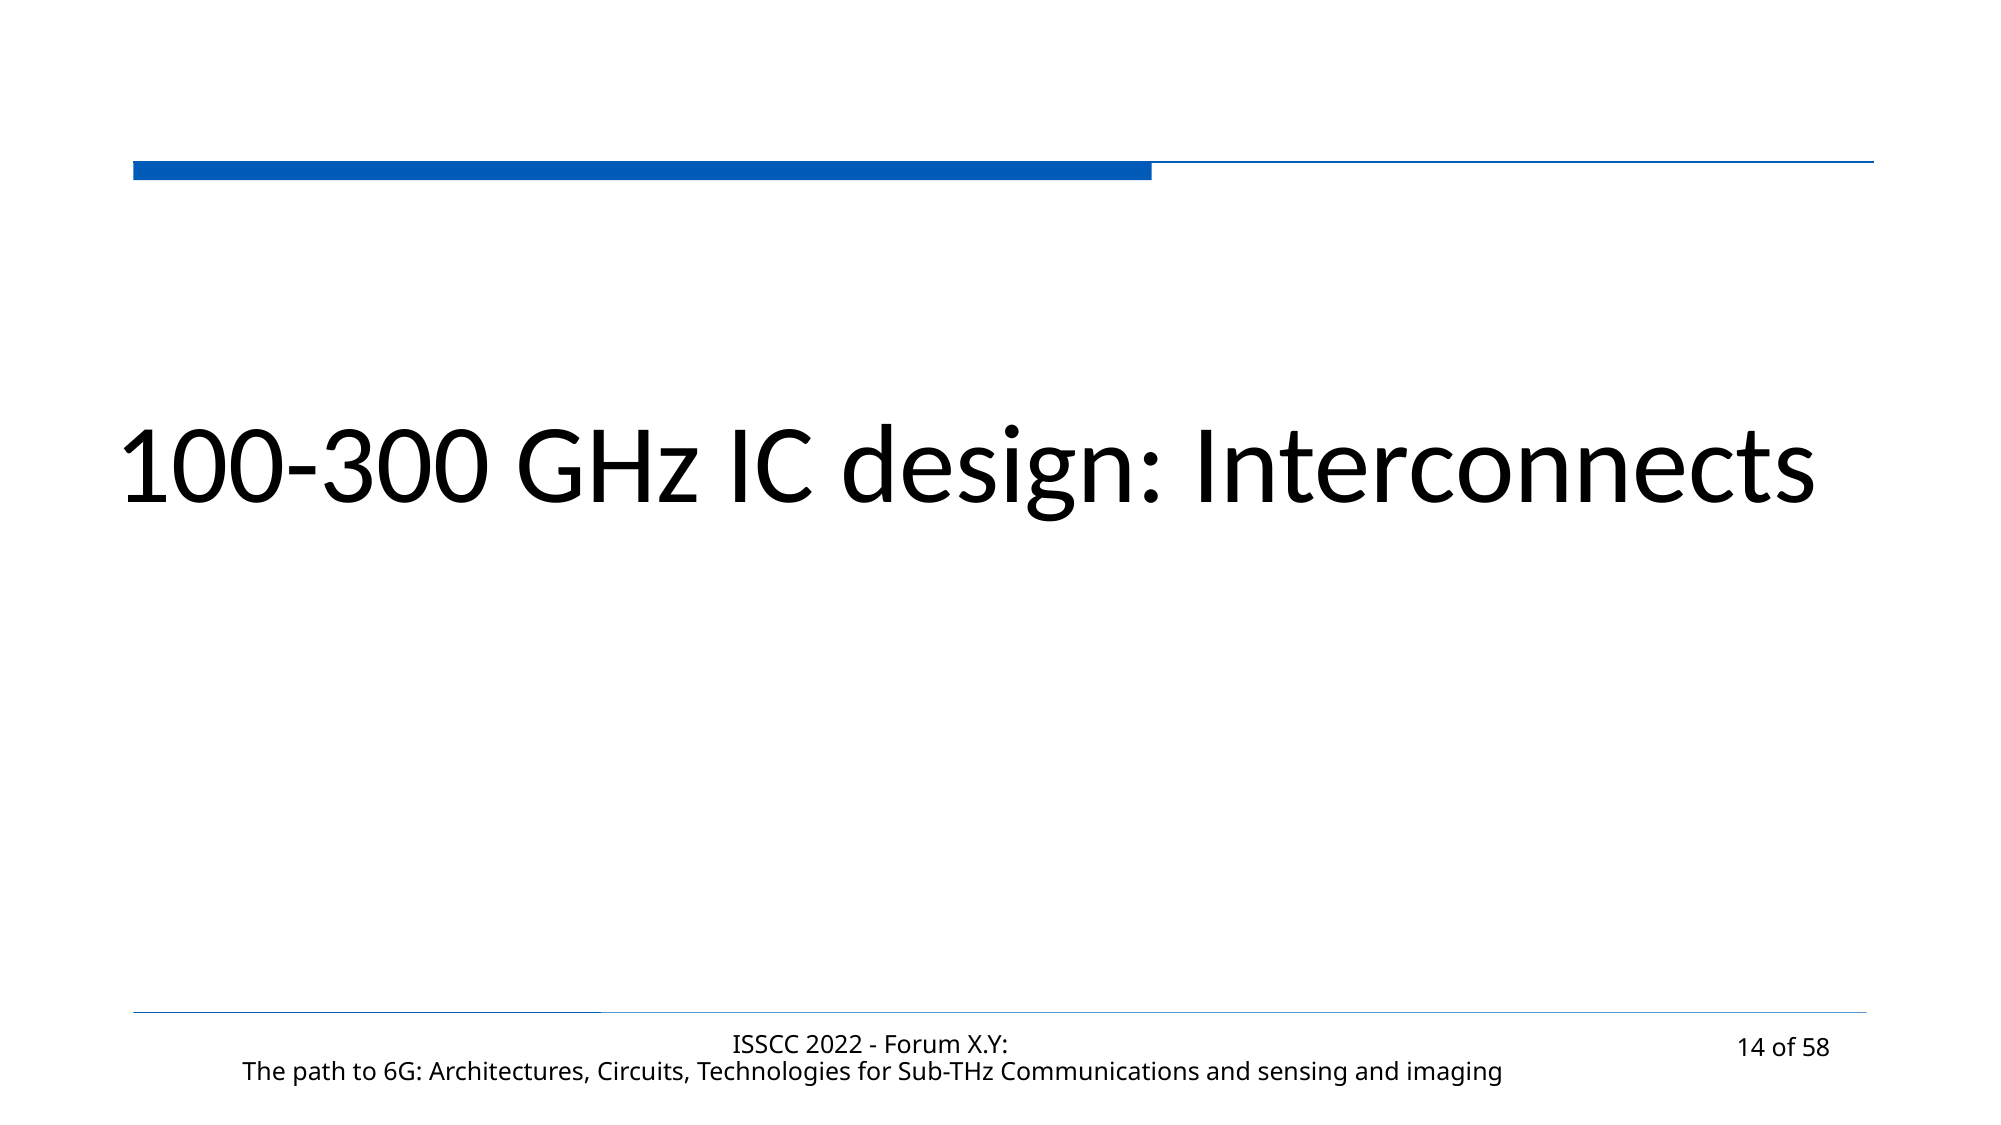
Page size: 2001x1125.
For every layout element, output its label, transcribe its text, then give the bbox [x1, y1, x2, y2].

title 100-300 GHz IC design: Interconnects [114, 421, 1909, 513]
